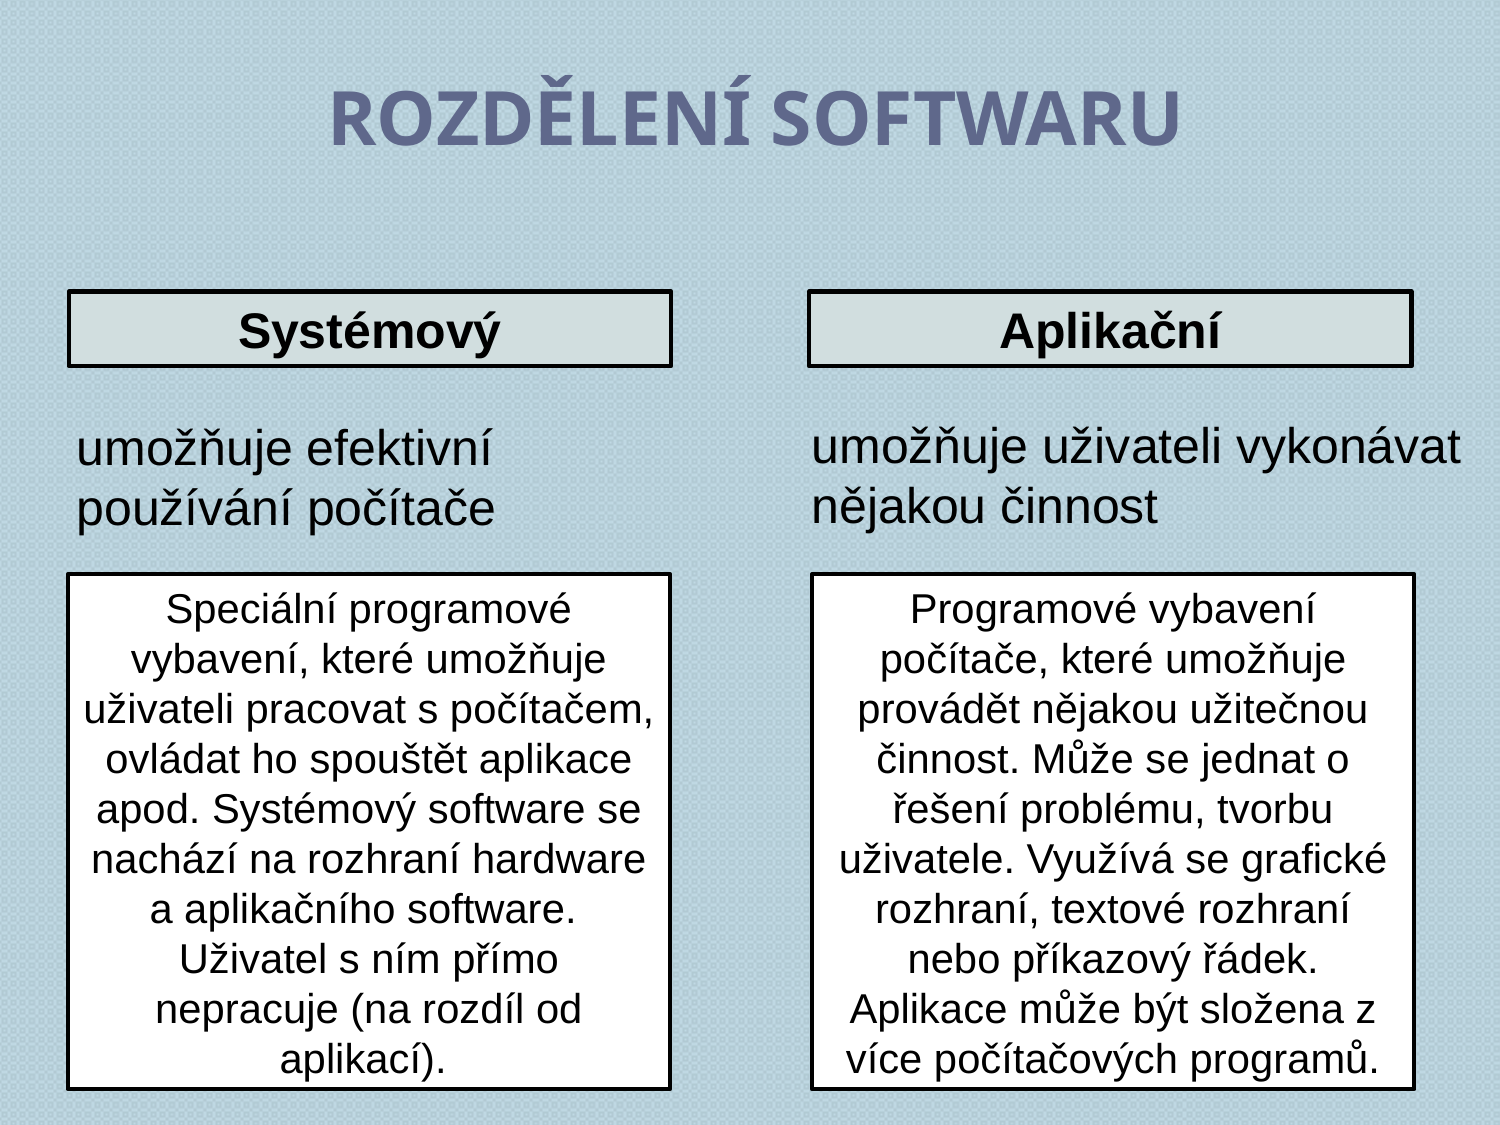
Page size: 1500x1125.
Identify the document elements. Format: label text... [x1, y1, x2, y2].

text_box Systémový [67, 289, 673, 368]
title Rozdělení softwaru [64, 66, 1447, 169]
text_box Programové vybavení počítače, které umožňuje provádět nějakou užitečnou činnost. Může se jednat o řešení problému, tvorbu uživatele. Využívá se grafické rozhraní, textové rozhraní nebo příkazový řádek. Aplikace může být složena z více počítačových programů. [810, 572, 1416, 1091]
text_box umožňuje efektivní používání počítače [61, 408, 526, 543]
text_box umožňuje uživateli vykonávat nějakou činnost [797, 406, 1500, 541]
text_box Aplikační [807, 289, 1414, 368]
text_box Speciální programové vybavení, které umožňuje uživateli pracovat s počítačem, ovládat ho spouštět aplikace apod. Systémový software se nachází na rozhraní hardware a aplikačního software. Uživatel s ním přímo nepracuje (na rozdíl od aplikací). [66, 572, 672, 1091]
